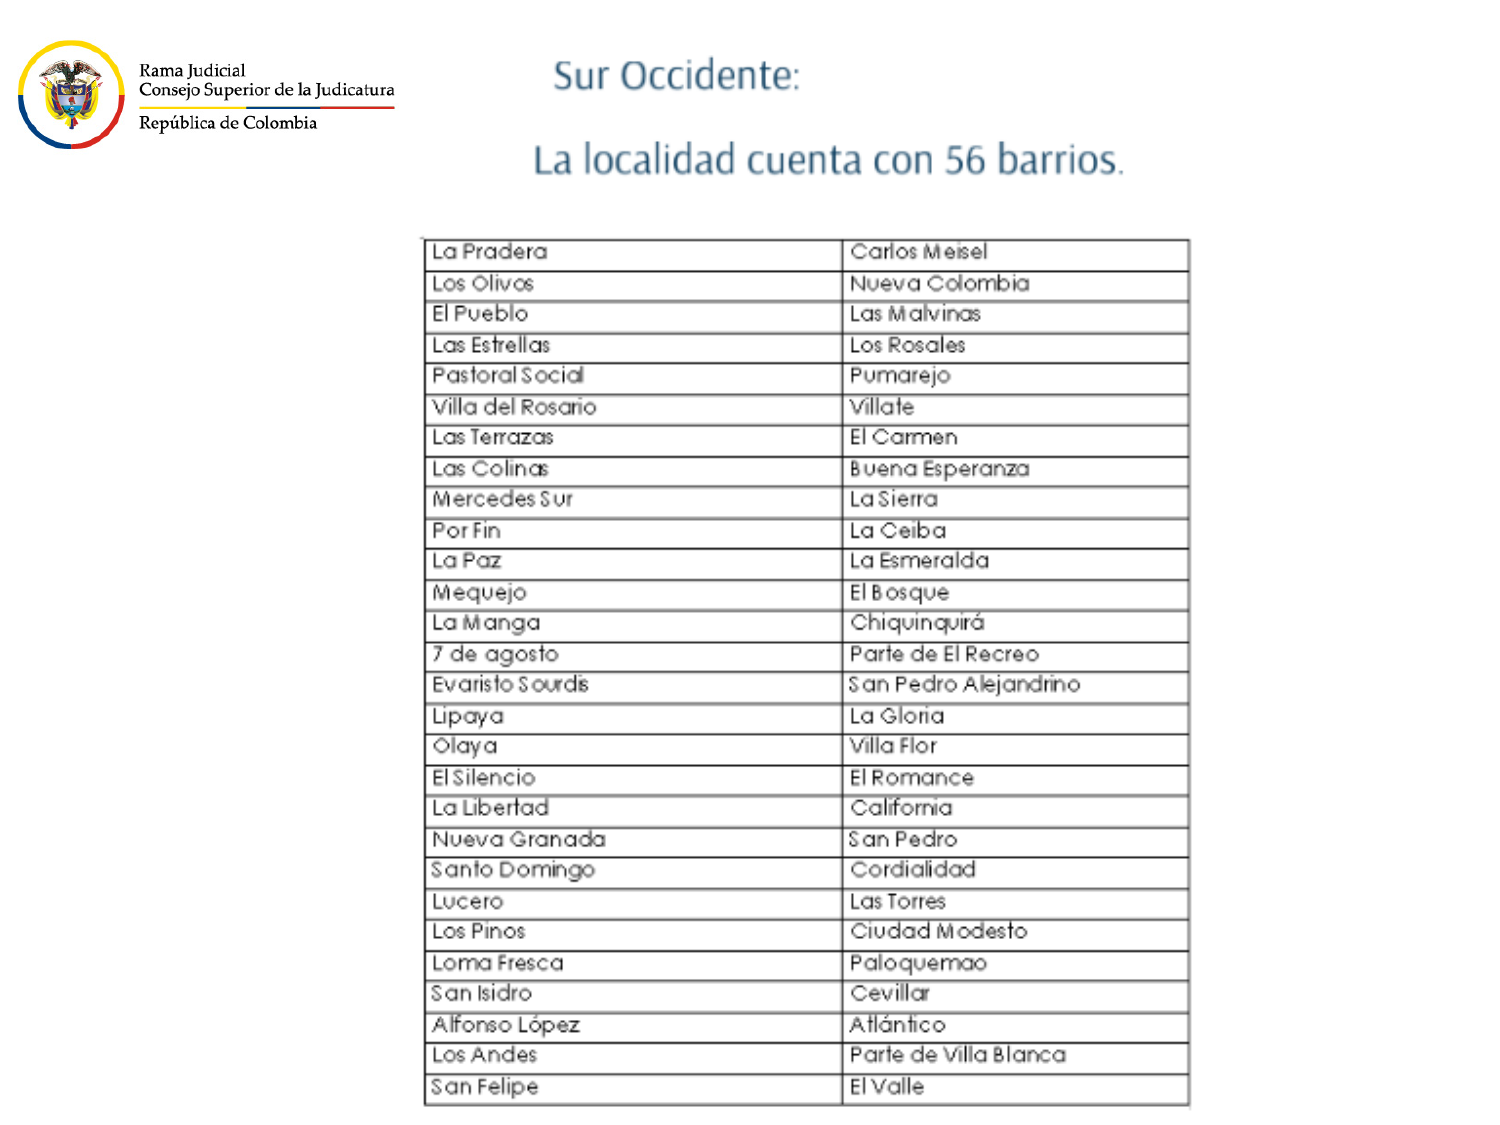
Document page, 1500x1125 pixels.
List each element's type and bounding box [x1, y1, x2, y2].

picture [9, 29, 1199, 1125]
